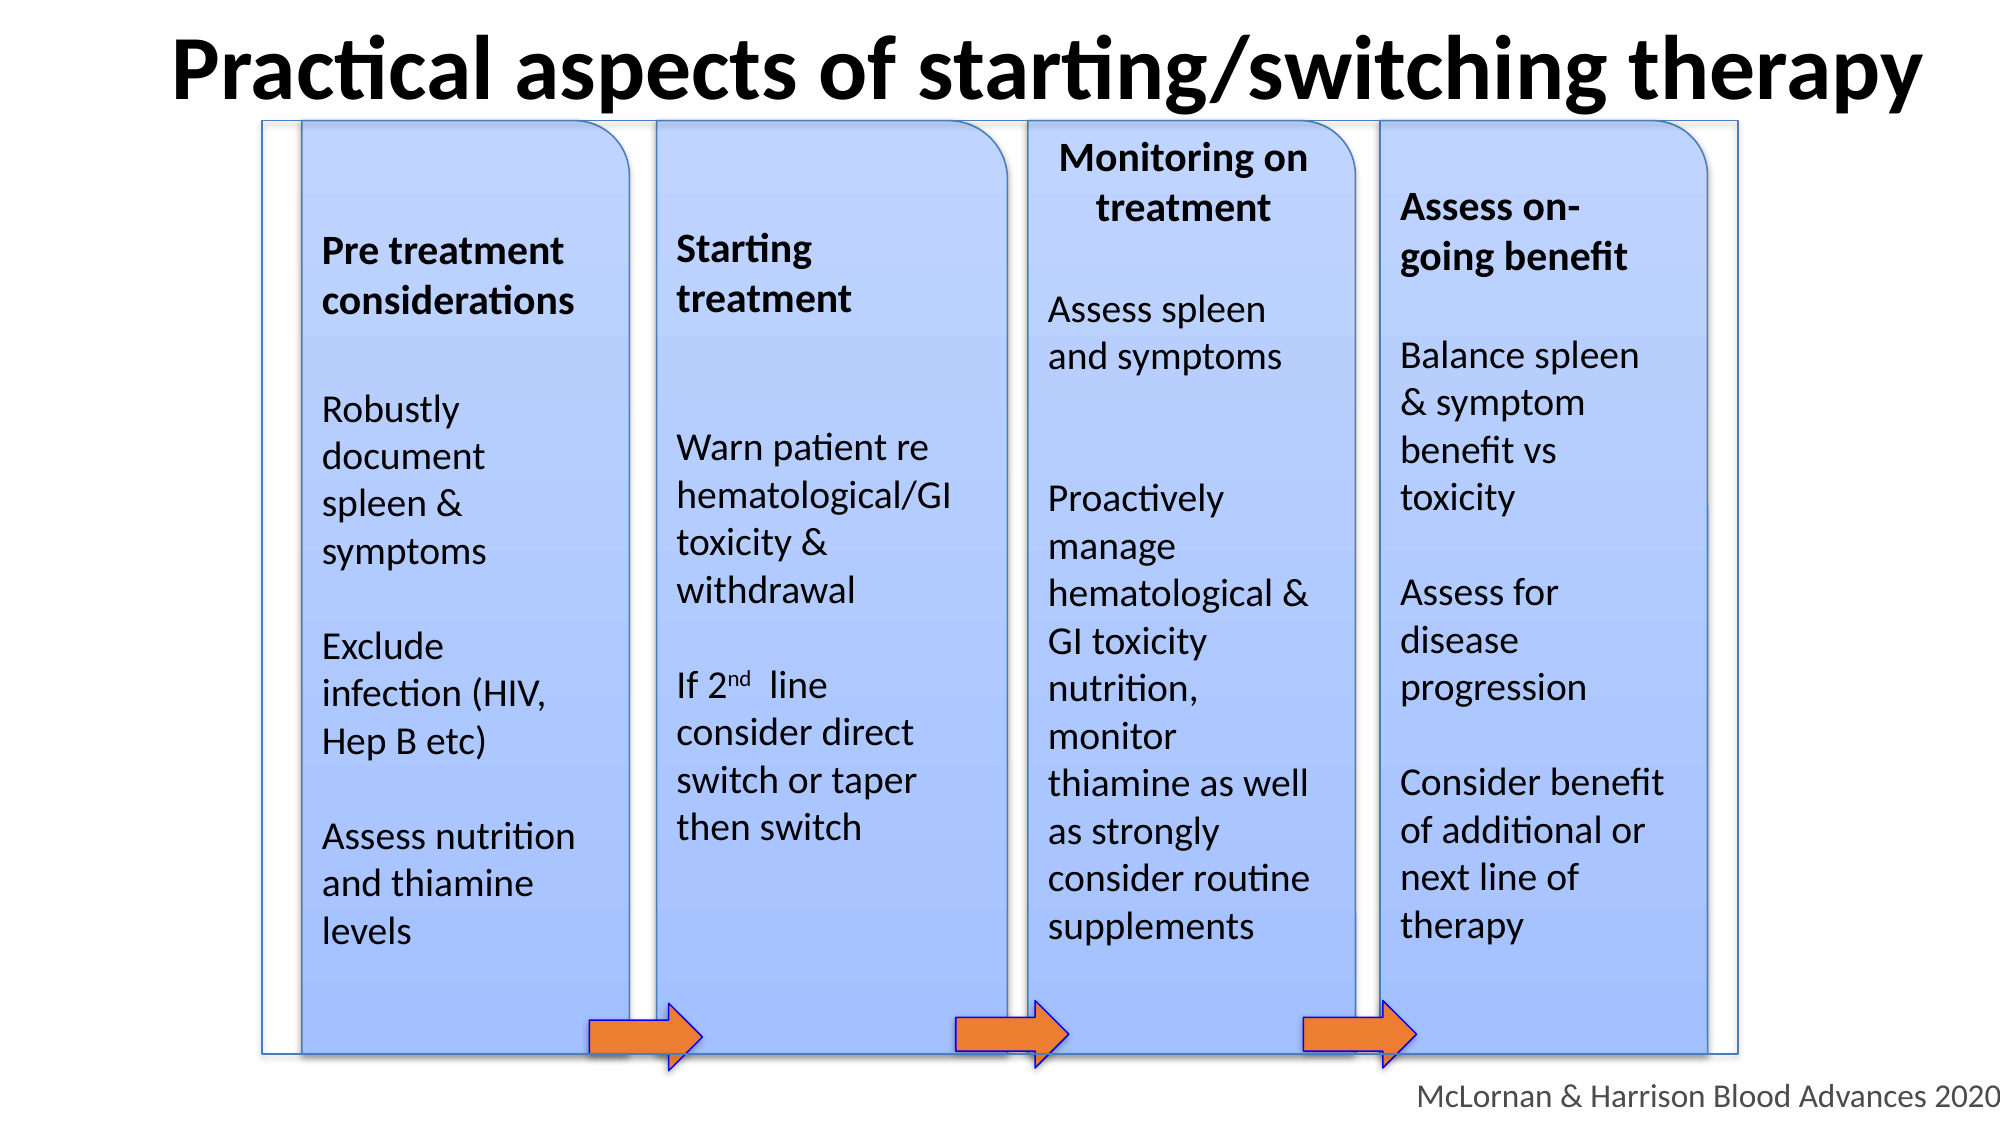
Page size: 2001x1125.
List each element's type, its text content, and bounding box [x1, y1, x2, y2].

text_box [1382, 1062, 1390, 1069]
text_box [667, 1062, 679, 1072]
text_box [1034, 1062, 1043, 1069]
text_box McLornan & Harrison Blood Advances 2020 [1401, 1066, 2000, 1122]
text_box Practical aspects of starting/switching therapy [48, 0, 2000, 172]
text_box [261, 172, 1739, 1055]
